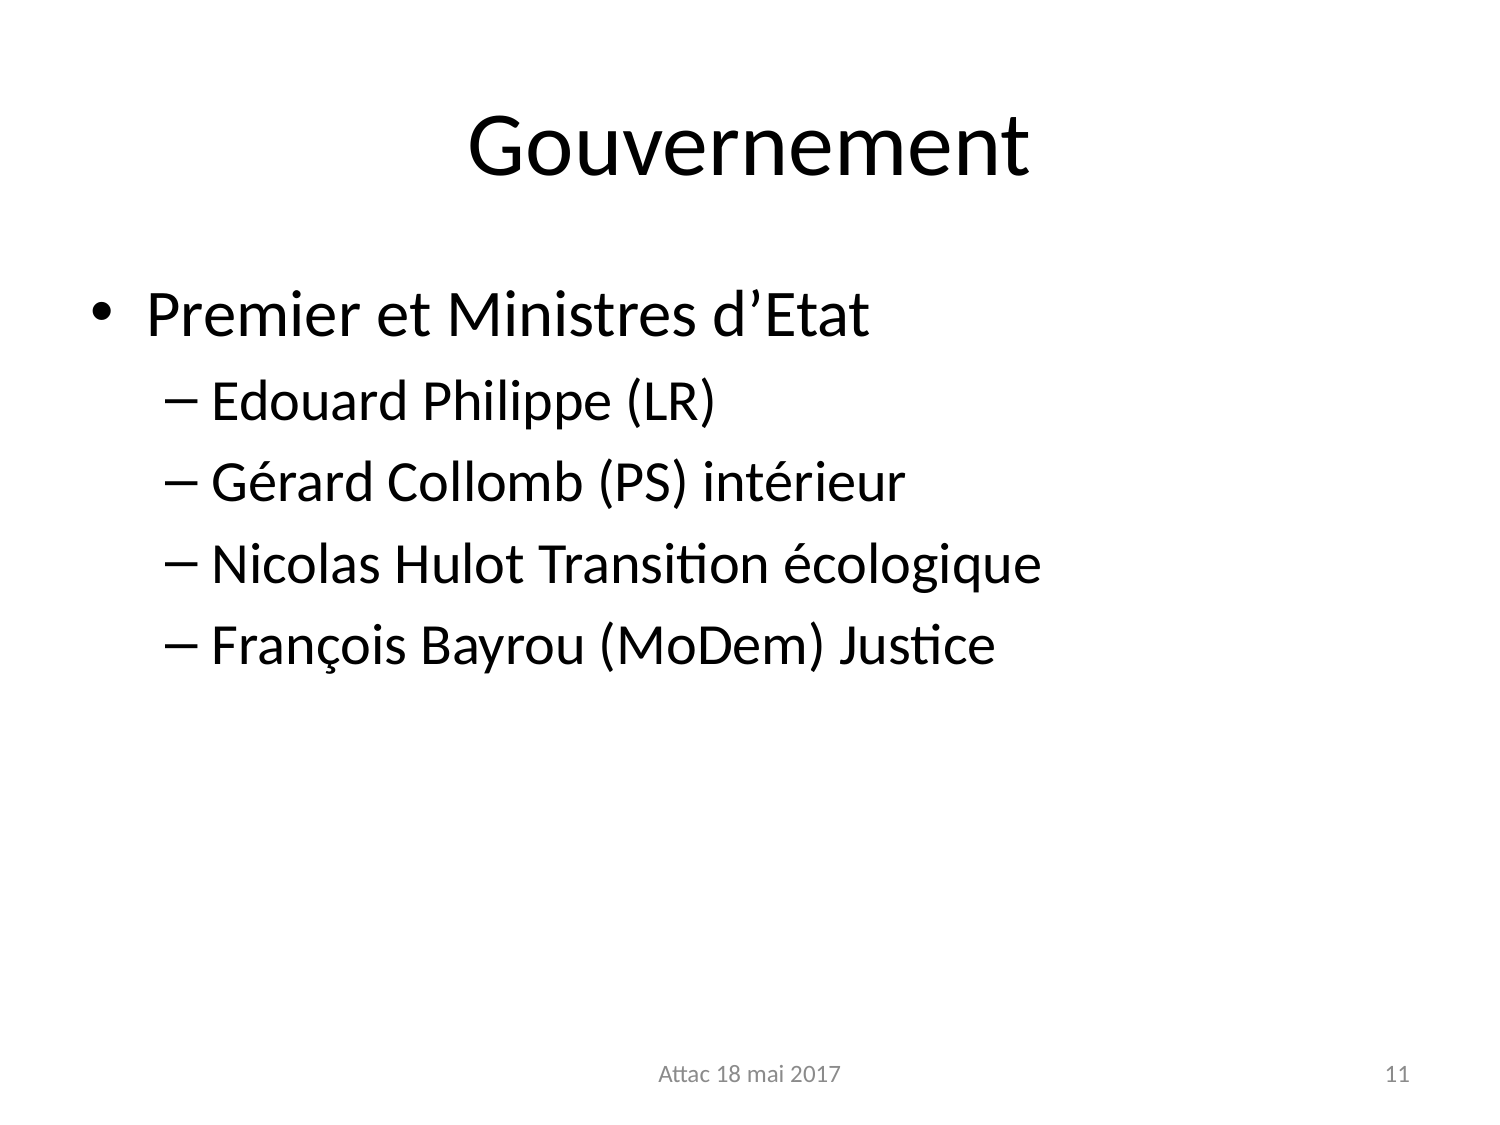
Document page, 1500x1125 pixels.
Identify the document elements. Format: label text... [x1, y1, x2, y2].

list Premier et Ministres d’Etat Edouard Philippe (LR) Gérard Collomb (PS) intérieur Nicolas Hulot Transition écologique François Bayrou (MoDem) Justice [75, 262, 1425, 1005]
title Gouvernement [75, 45, 1425, 233]
footer Attac 18 mai 2017 [512, 1042, 988, 1103]
slide_number 11 [1074, 1042, 1425, 1103]
